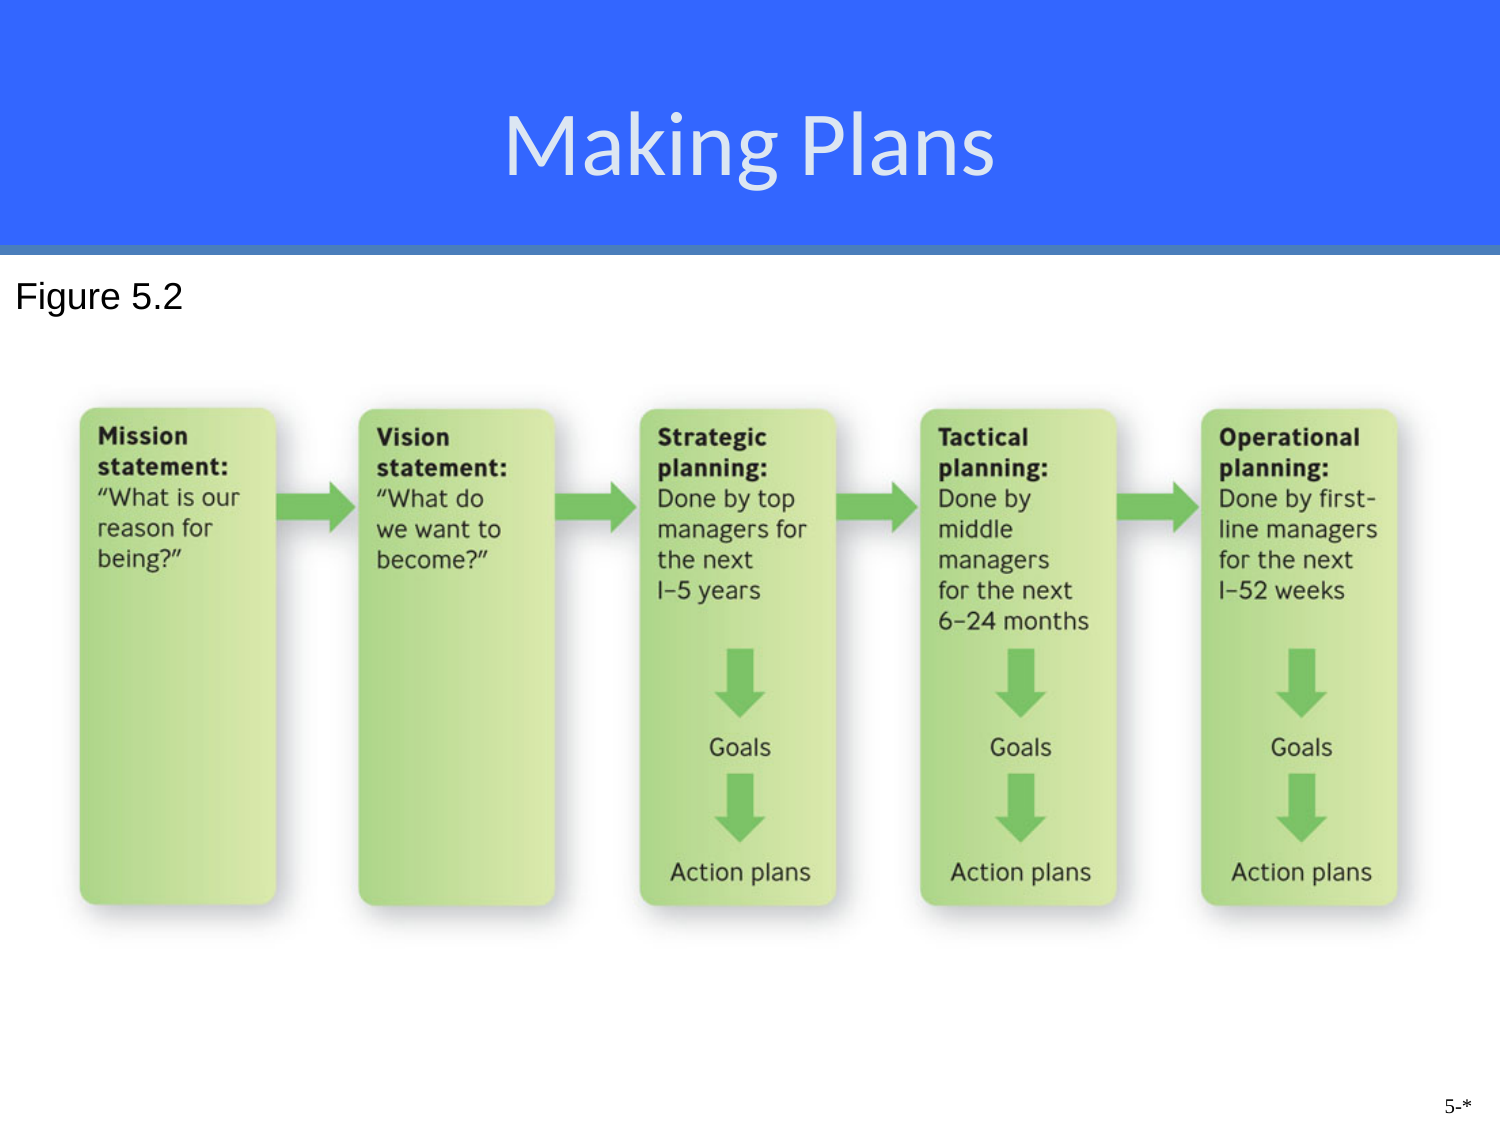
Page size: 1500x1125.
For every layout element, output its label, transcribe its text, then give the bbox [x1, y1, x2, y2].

text_box Figure 5.2 [0, 264, 325, 325]
picture [46, 374, 1454, 963]
title Making Plans [75, 45, 1425, 233]
